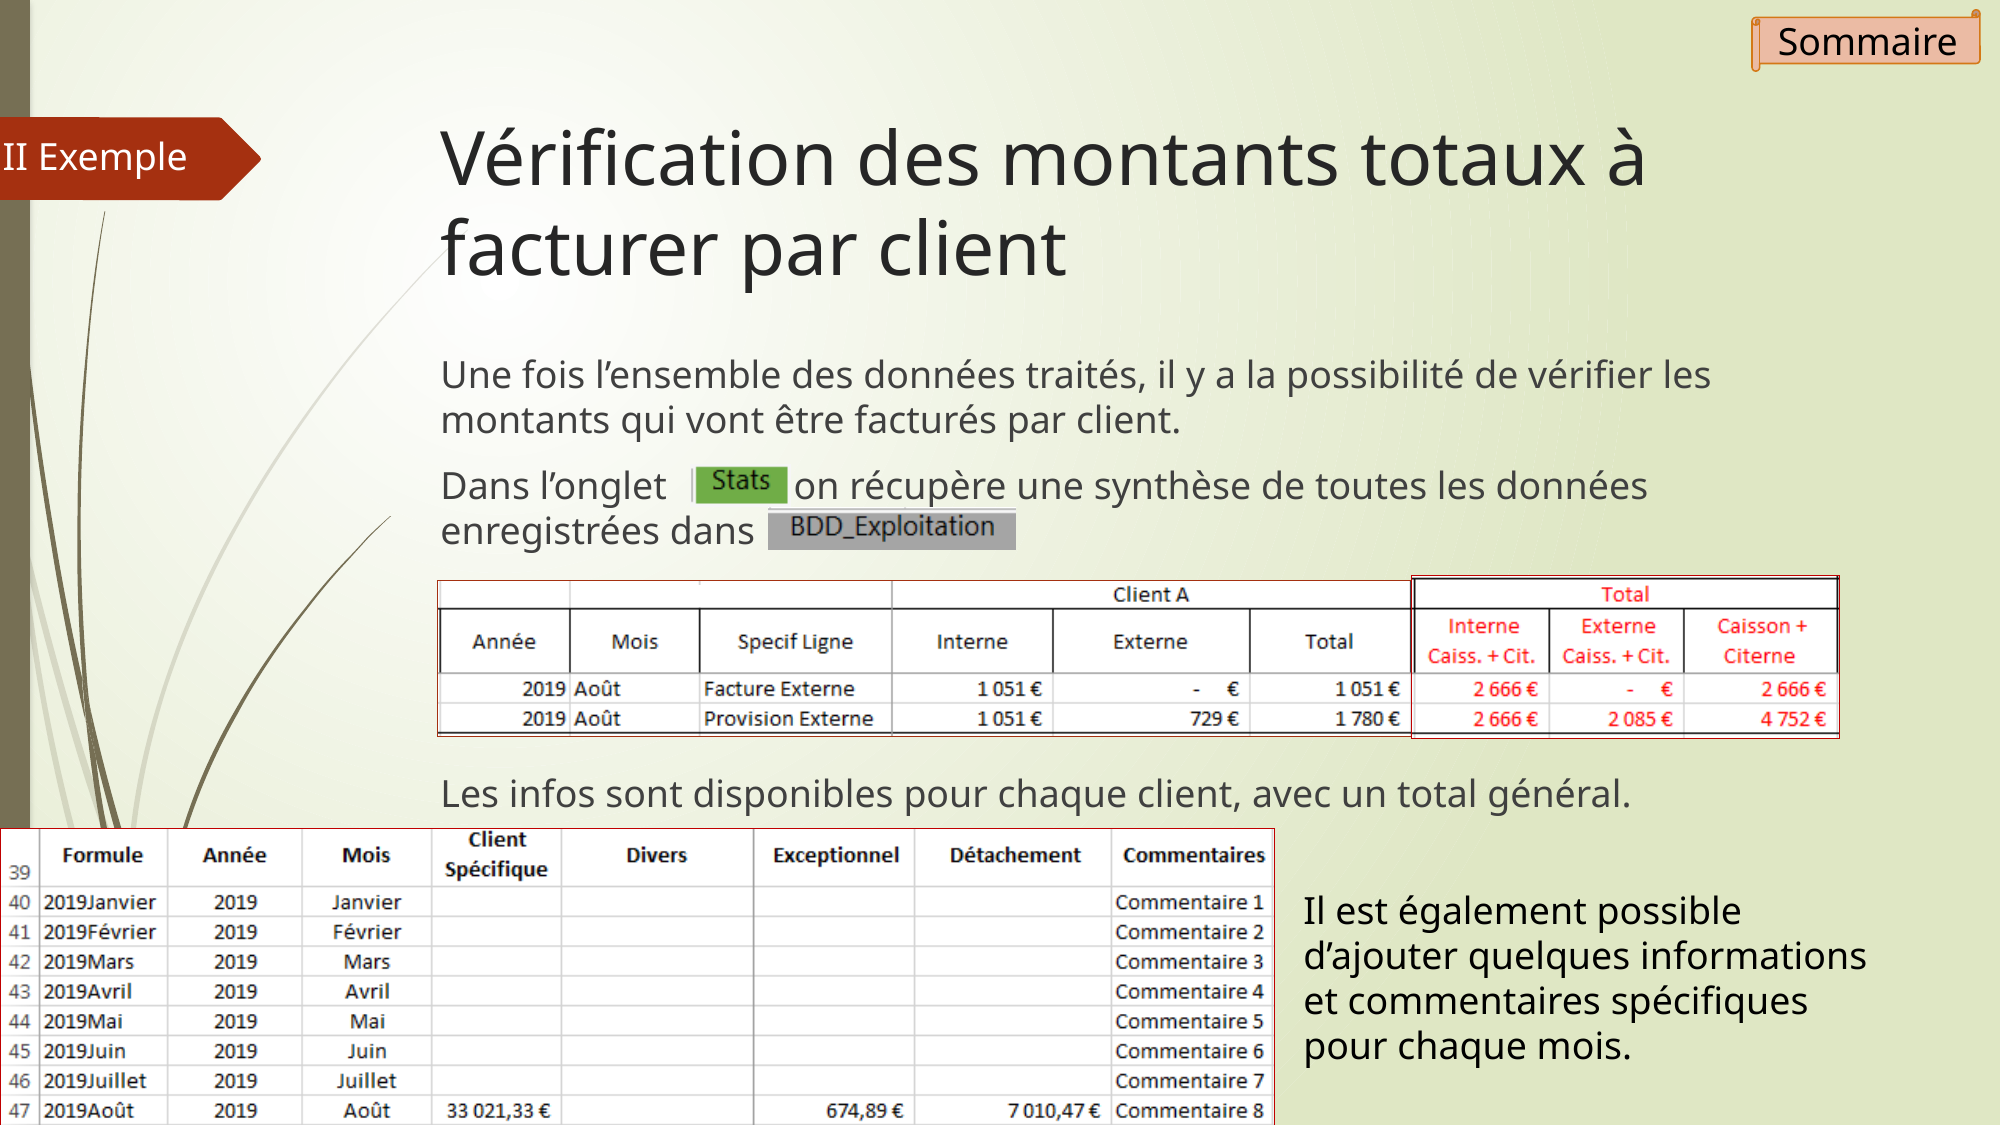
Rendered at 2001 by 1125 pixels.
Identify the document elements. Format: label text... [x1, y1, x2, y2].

title Vérification des montants totaux à facturer par client [425, 102, 1888, 313]
text_box Il est également possible d’ajouter quelques informations et commentaires spécifiques pour chaque mois. [1288, 879, 1902, 1075]
picture [437, 575, 1841, 739]
picture [690, 464, 1016, 550]
list Une fois l’ensemble des données traités, il y a la possibilité de vérifier les montants qui vont être facturés par client. Dans l’onglet , on récupère une synthèse de toutes les données enregistrées dans . Les infos sont disponibles pour chaque client, avec un total général. [425, 343, 1888, 829]
text_box II Exemple [0, 125, 203, 186]
text_box Sommaire [1751, 9, 1981, 72]
picture [0, 827, 1276, 1125]
